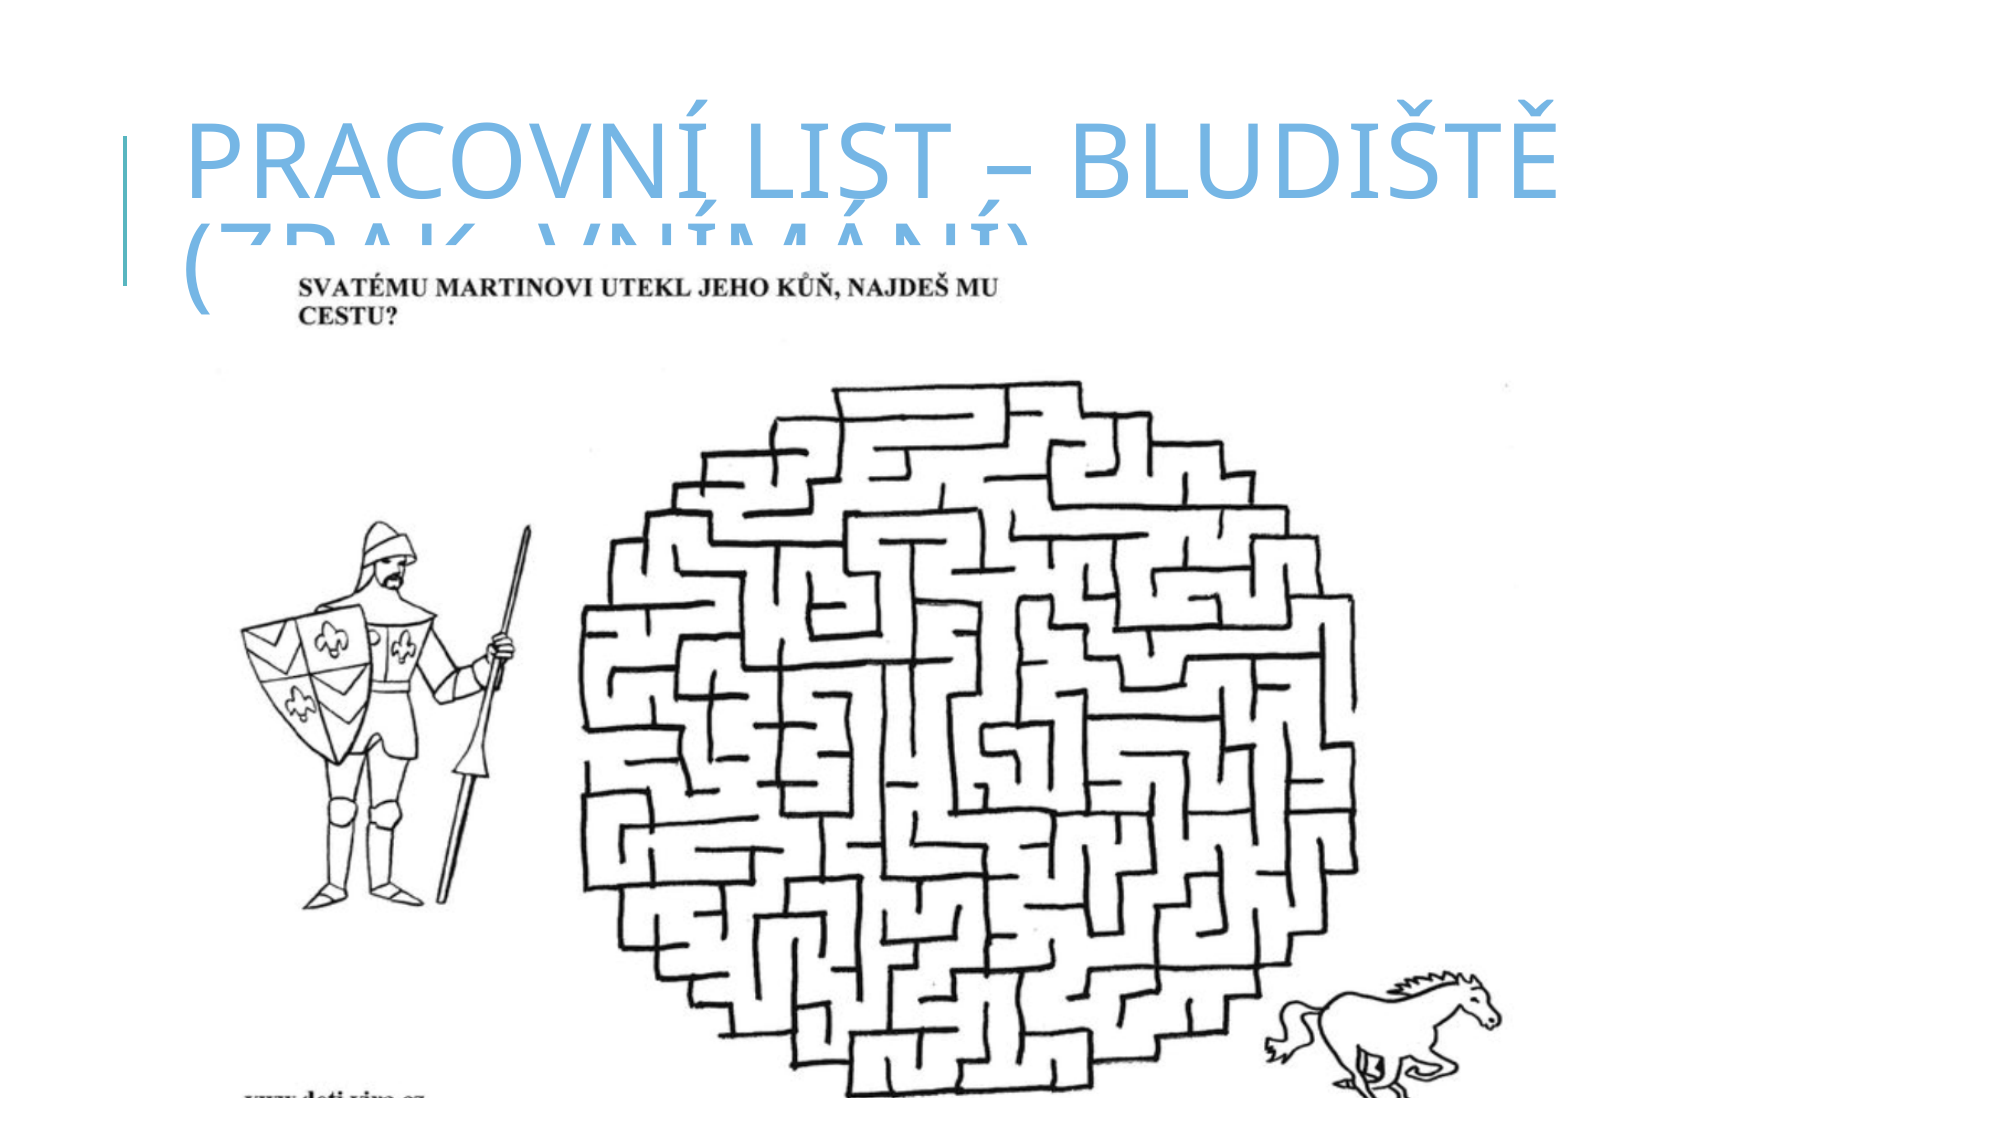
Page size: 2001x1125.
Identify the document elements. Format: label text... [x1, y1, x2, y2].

title Pracovní list – bludiště (zrak. Vnímání) [168, 96, 433, 342]
picture [216, 18, 1519, 1125]
title Pracovní list – bludiště (zrak. Vnímání) [1299, 96, 1763, 342]
